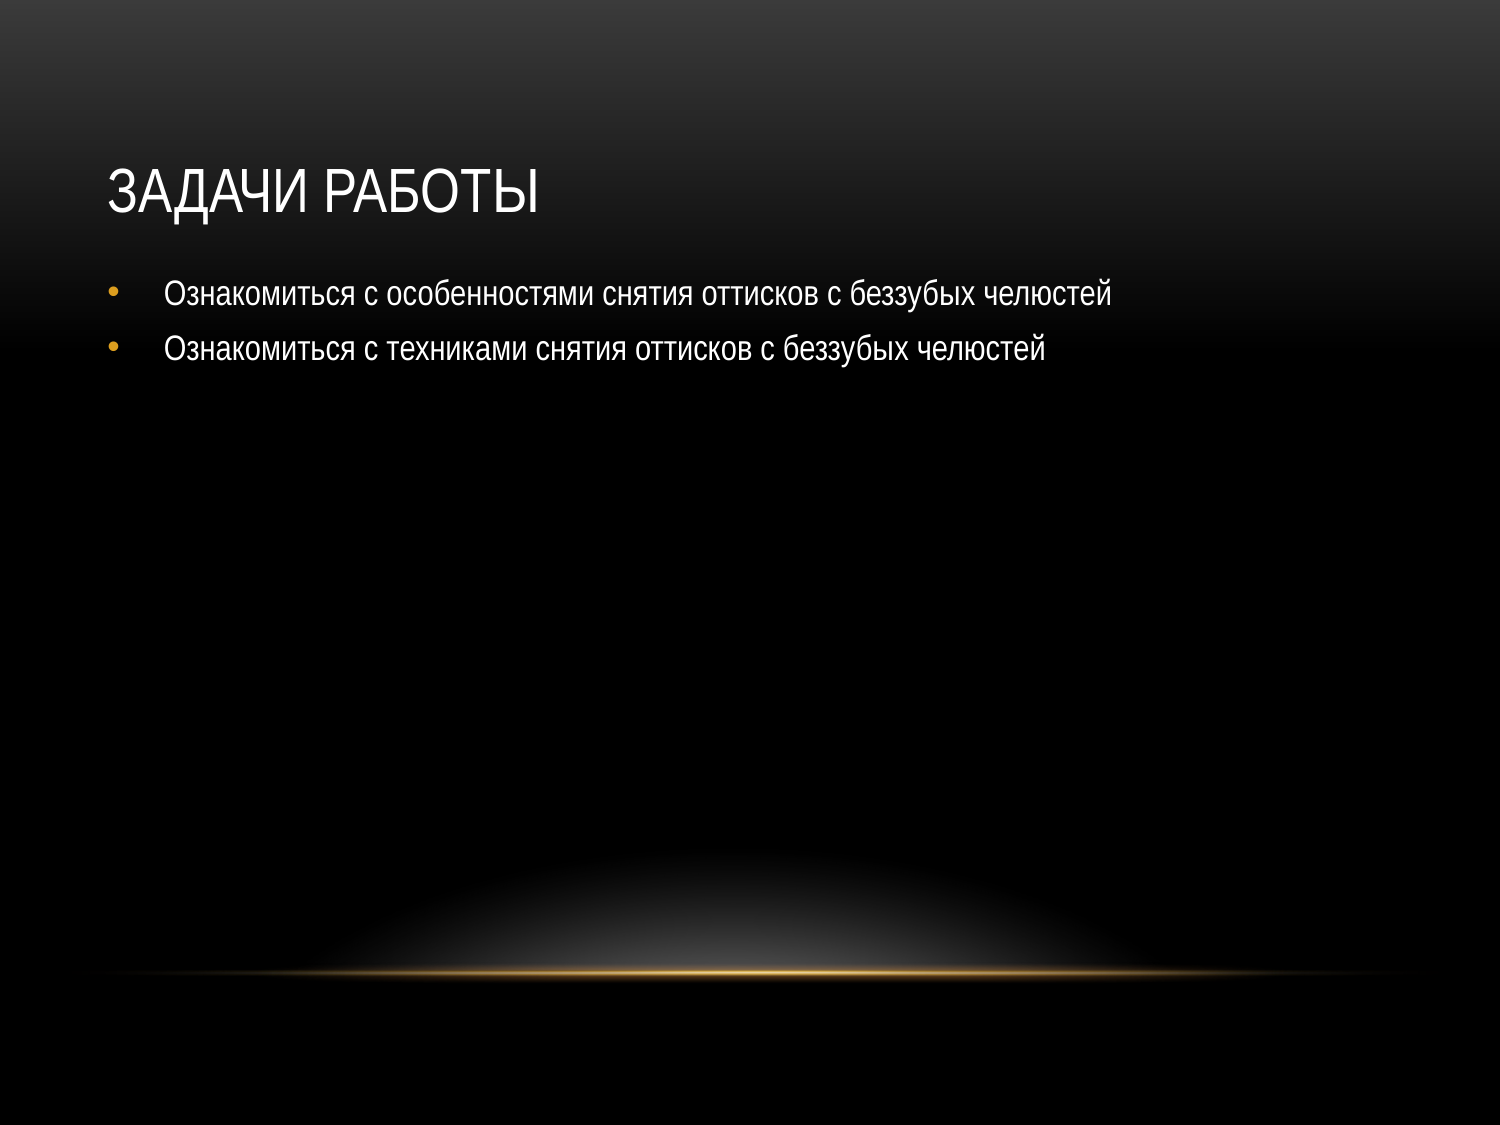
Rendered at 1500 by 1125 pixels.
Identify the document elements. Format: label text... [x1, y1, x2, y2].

title Задачи работы [99, 44, 1401, 234]
list Ознакомиться с особенностями снятия оттисков с беззубых челюстей Ознакомиться с техниками снятия оттисков с беззубых челюстей [99, 261, 1401, 938]
picture [0, 0, 1500, 1125]
